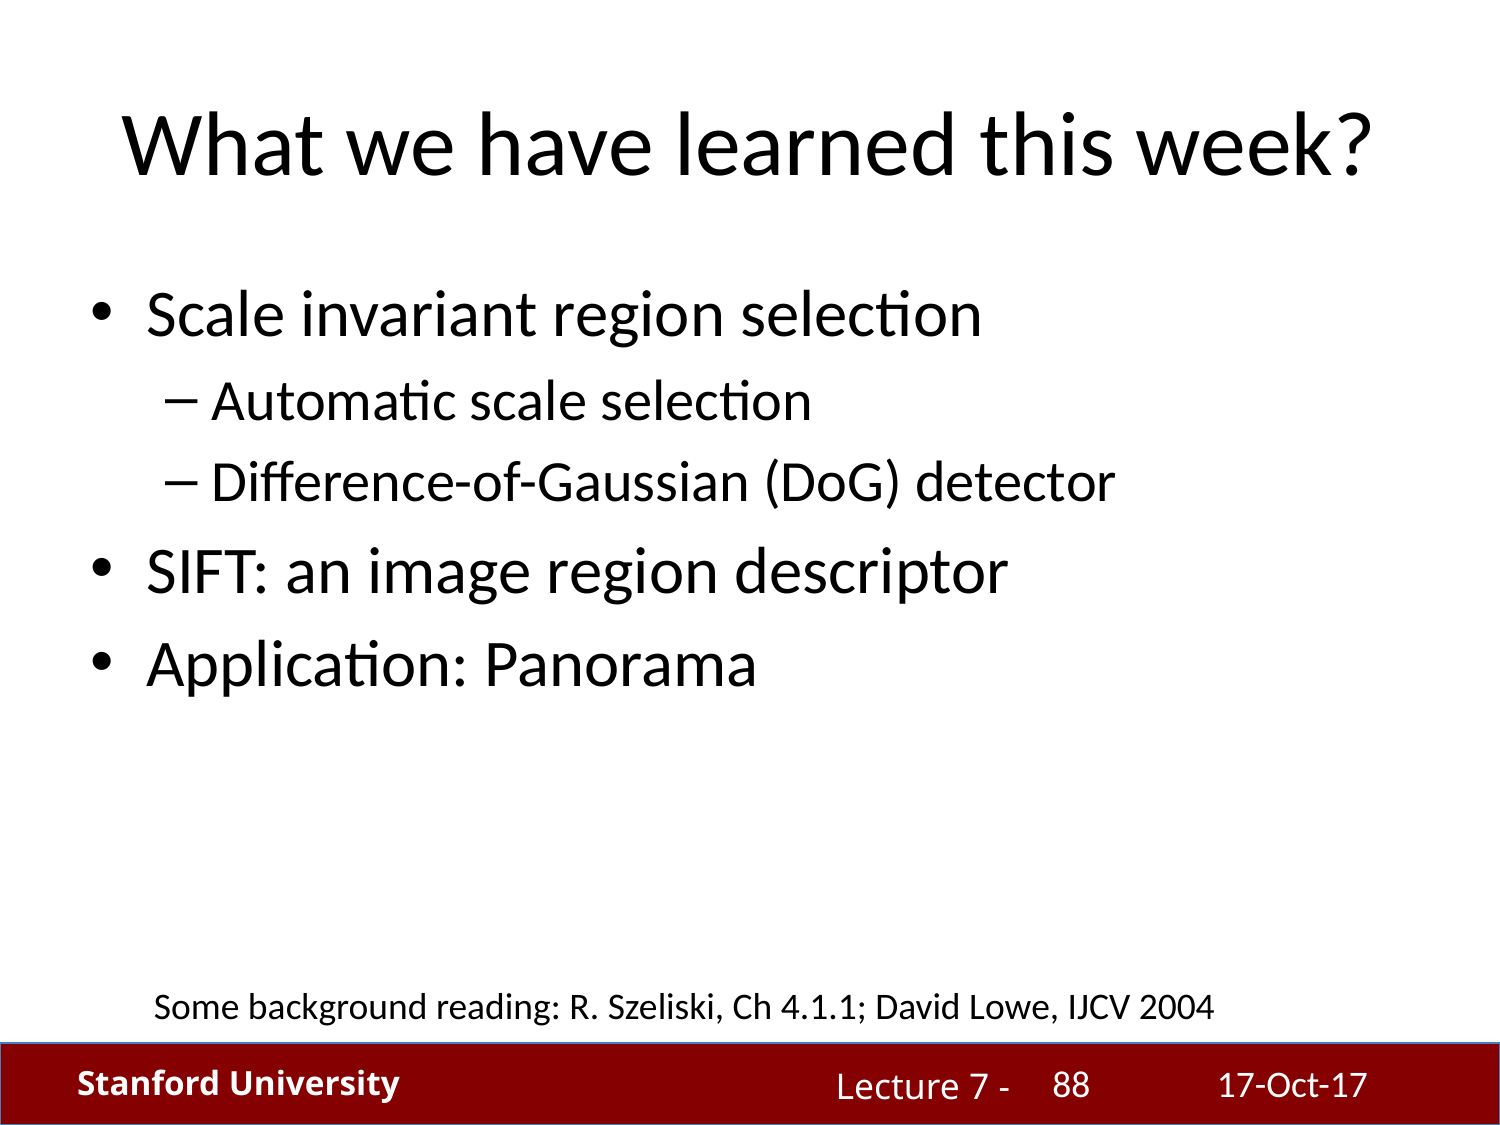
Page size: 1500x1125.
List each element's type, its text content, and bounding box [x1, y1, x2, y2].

slide_number 88 [1037, 1052, 1203, 1113]
slide_number 17-Oct-17 [1203, 1052, 1463, 1113]
text_box Some background reading: R. Szeliski, Ch 4.1.1; David Lowe, IJCV 2004 [139, 974, 1231, 1035]
list Scale invariant region selection Automatic scale selection Difference-of-Gaussian (DoG) detector SIFT: an image region descriptor Application: Panorama [75, 262, 1425, 1005]
title What we have learned this week? [75, 45, 1425, 233]
